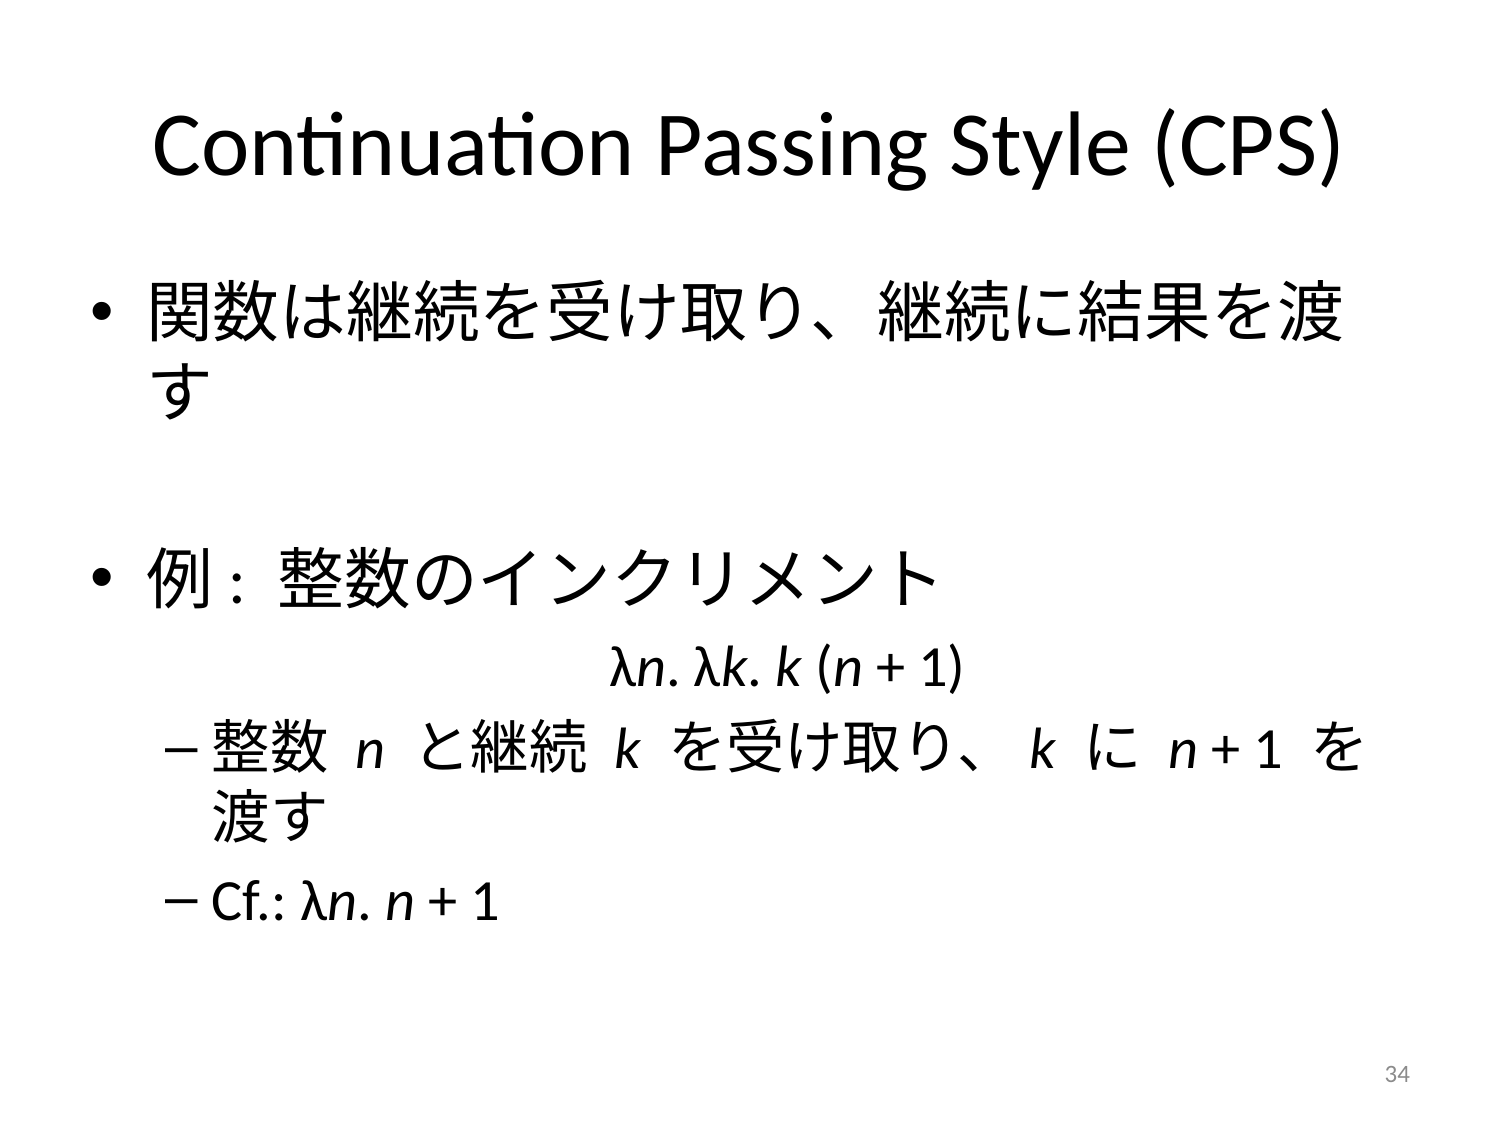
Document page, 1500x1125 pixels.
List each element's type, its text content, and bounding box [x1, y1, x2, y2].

list 関数は継続を受け取り、継続に結果を渡す 例: 整数のインクリメント λn. λk. k (n + 1) 整数 n と継続 k を受け取り、k に n + 1 を渡す Cf.: λn. n + 1 [75, 262, 1425, 1005]
slide_number 34 [1074, 1042, 1425, 1103]
title Continuation Passing Style (CPS) [75, 45, 1425, 233]
